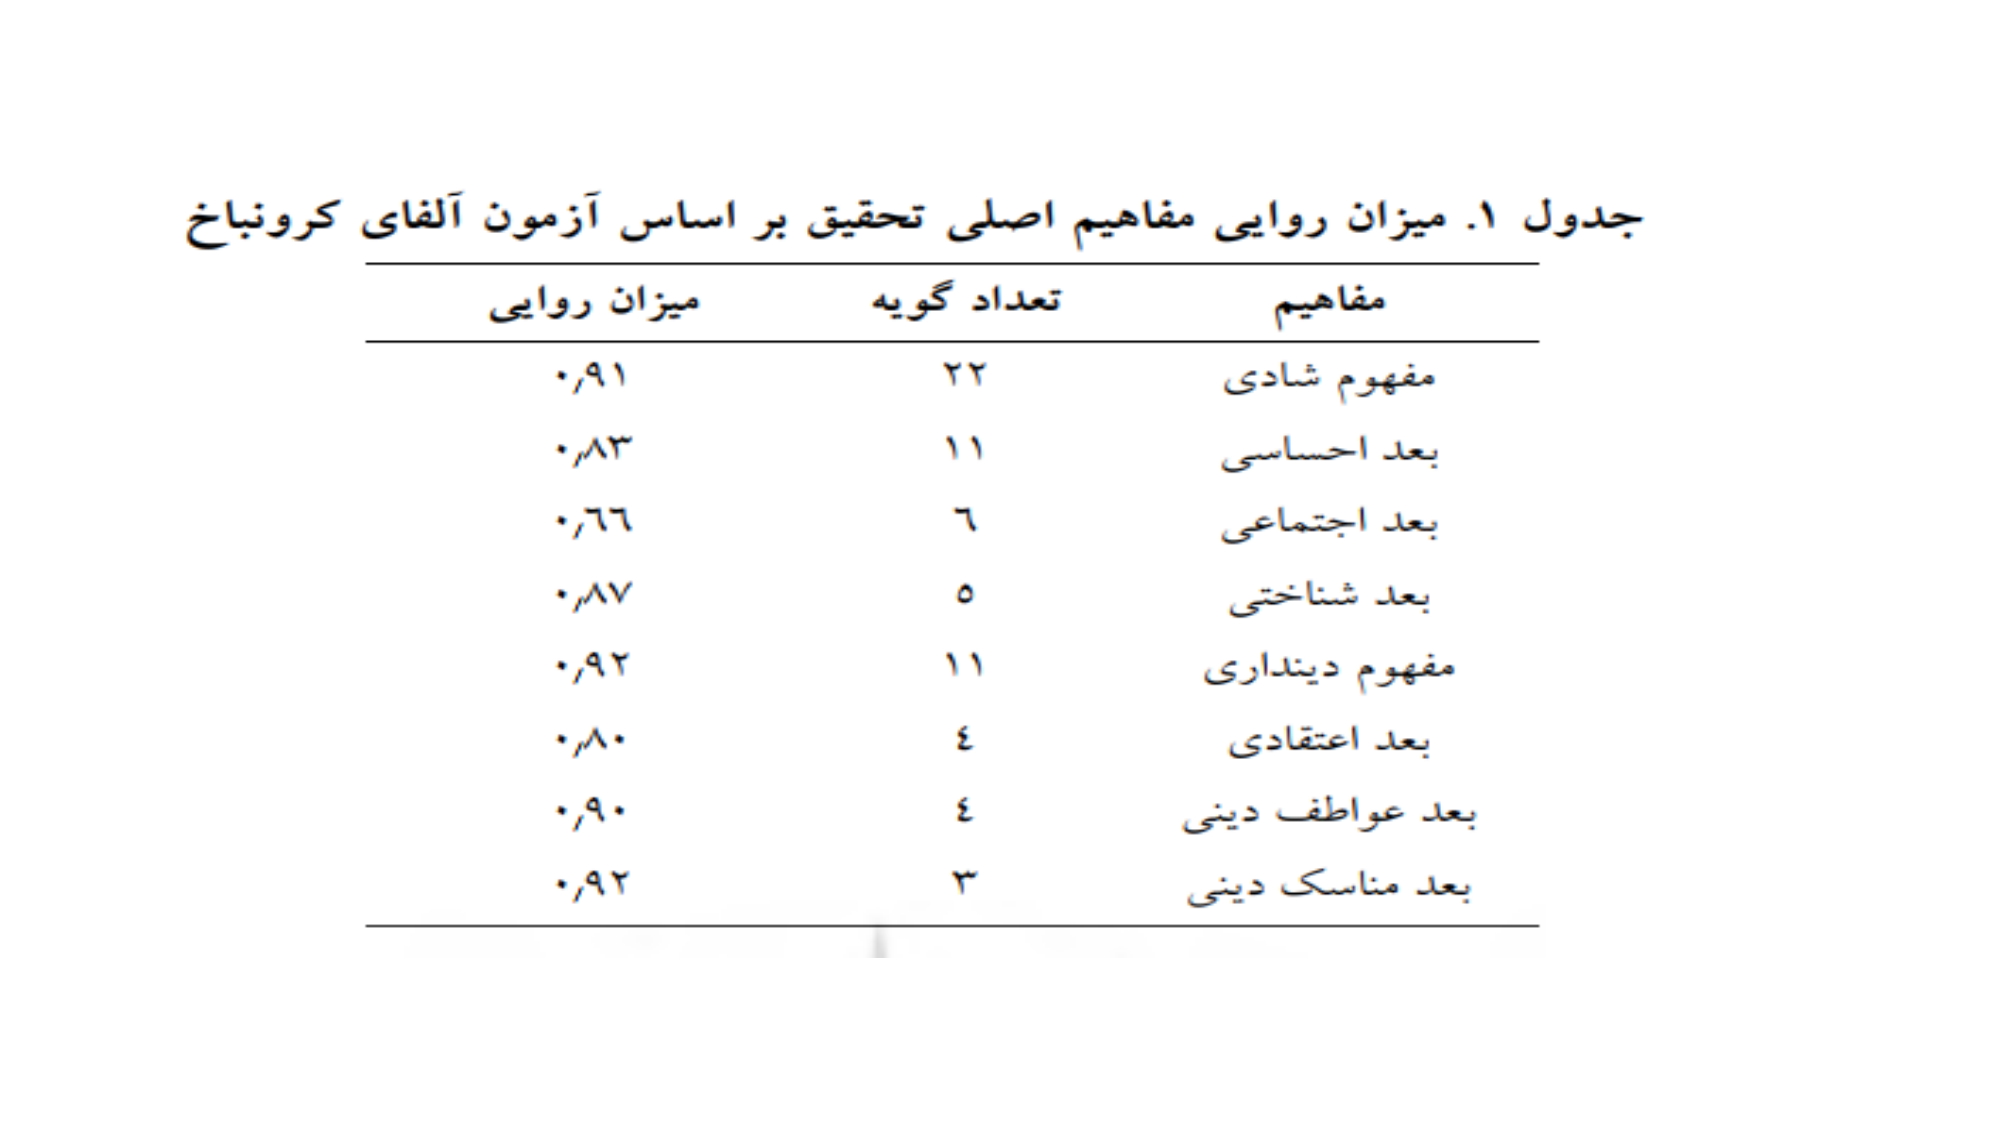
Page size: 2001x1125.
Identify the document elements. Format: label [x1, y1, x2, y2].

list [137, 168, 1784, 958]
